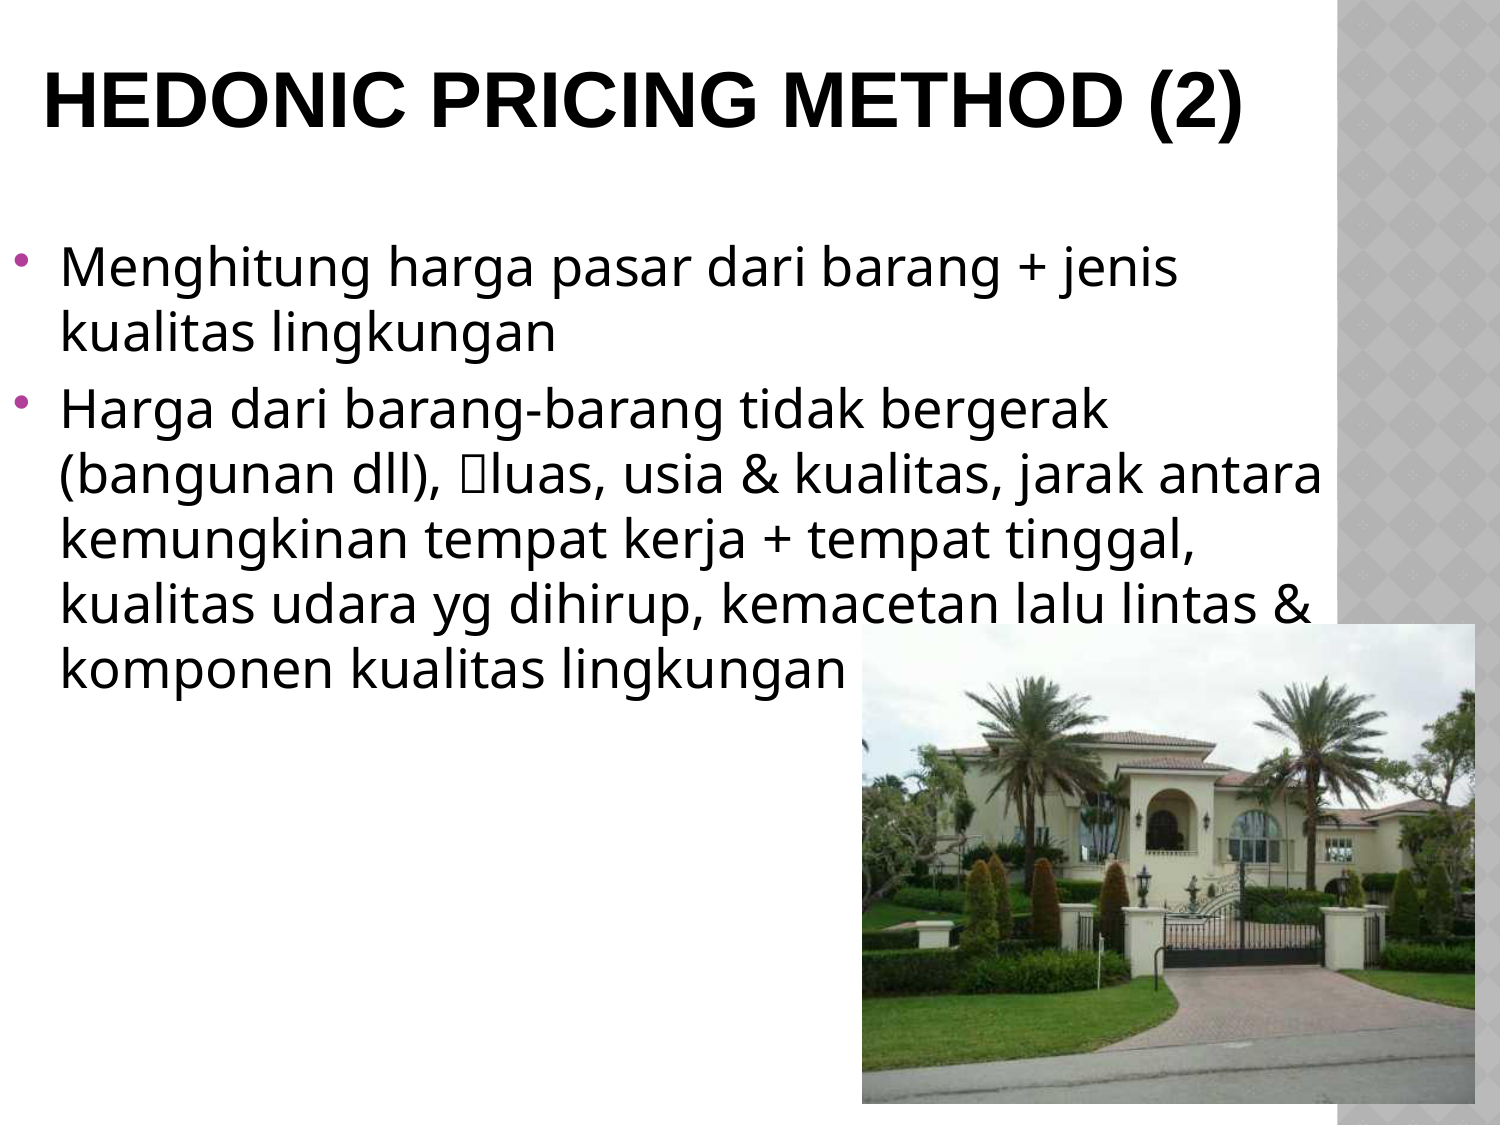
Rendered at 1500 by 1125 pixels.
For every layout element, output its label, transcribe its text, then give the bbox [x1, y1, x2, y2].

title Hedonic Pricing Method (2) [35, 47, 1350, 200]
picture [861, 624, 1476, 1105]
list Menghitung harga pasar dari barang + jenis kualitas lingkungan Harga dari barang-barang tidak bergerak (bangunan dll), luas, usia & kualitas, jarak antara kemungkinan tempat kerja + tempat tinggal, kualitas udara yg dihirup, kemacetan lalu lintas & komponen kualitas lingkungan lainnya [0, 224, 1350, 725]
